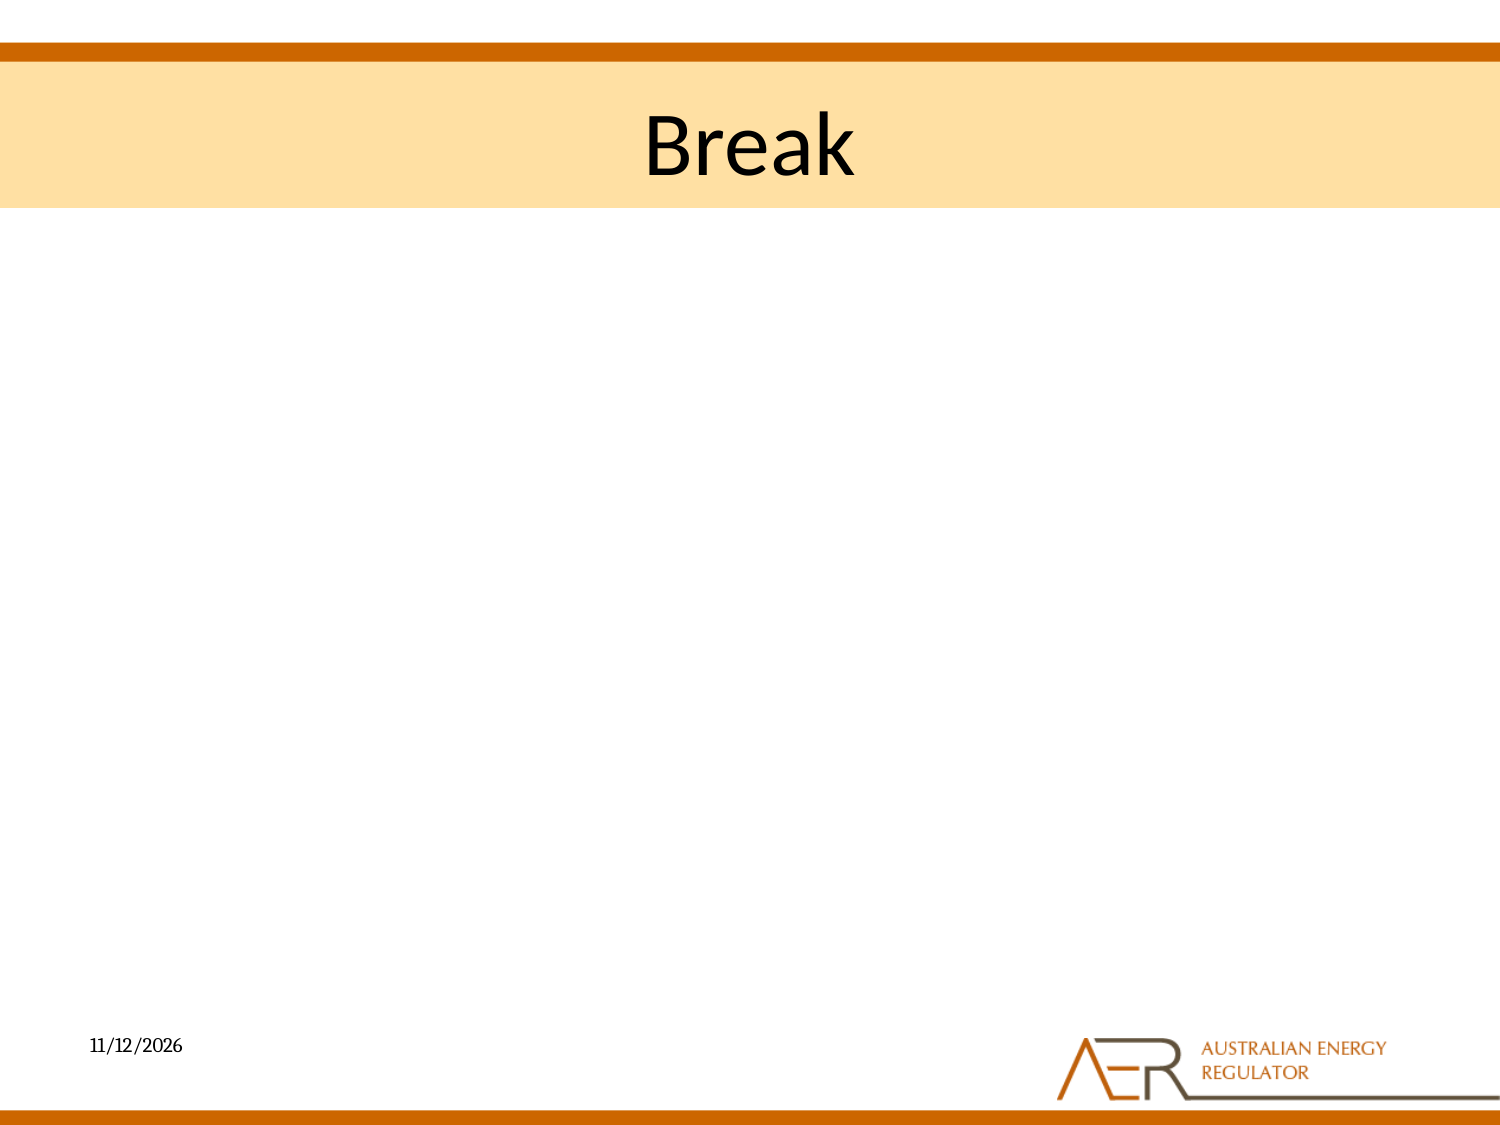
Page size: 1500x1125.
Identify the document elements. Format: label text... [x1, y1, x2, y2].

picture [1057, 1038, 1500, 1101]
title Break [74, 44, 1426, 233]
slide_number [74, 1024, 526, 1103]
